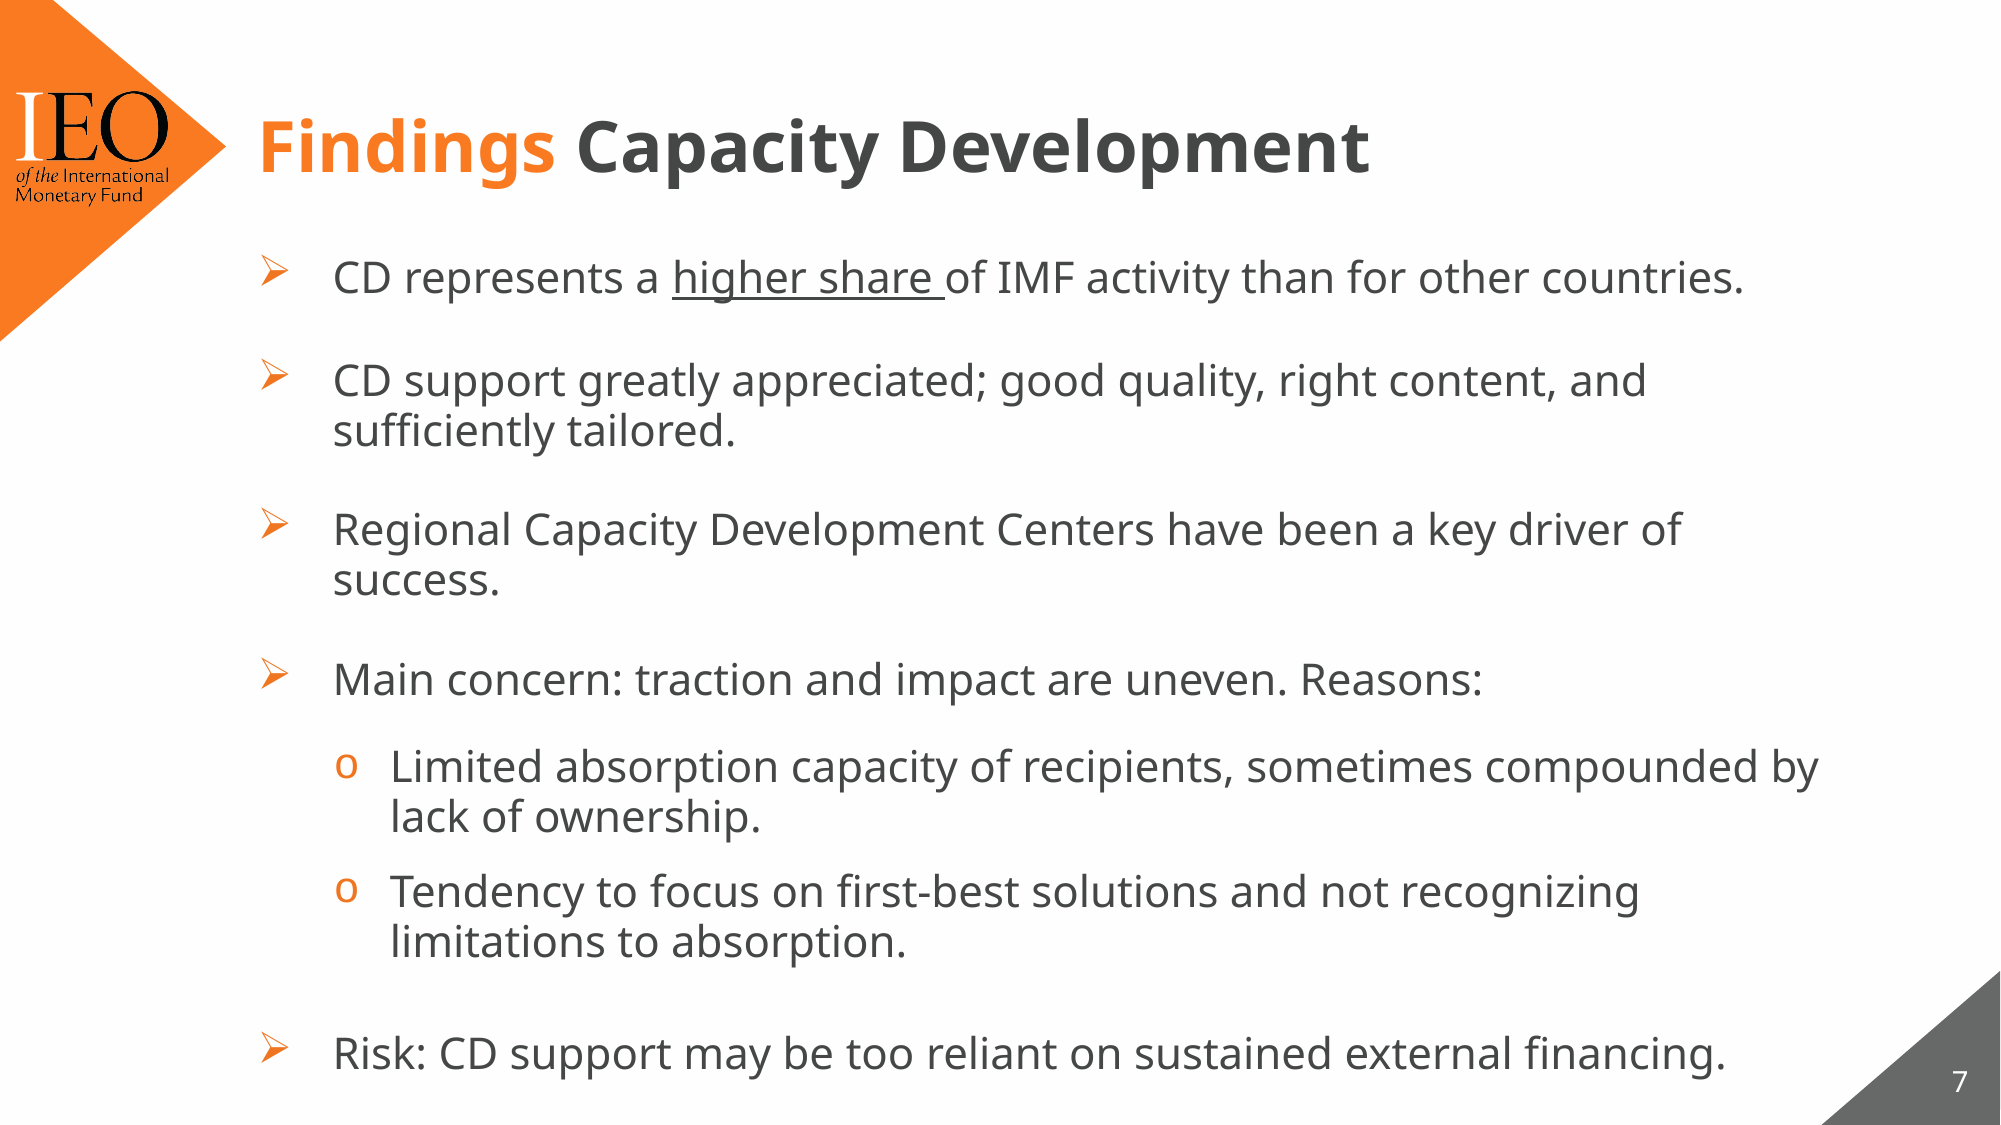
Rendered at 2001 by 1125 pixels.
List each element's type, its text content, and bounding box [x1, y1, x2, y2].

title Findings Capacity Development [257, 59, 1870, 195]
list CD represents a higher share of IMF activity than for other countries. CD support greatly appreciated; good quality, right content, and sufficiently tailored. Regional Capacity Development Centers have been a key driver of success. Main concern: traction and impact are uneven. Reasons: Limited absorption capacity of recipients, sometimes compounded by lack of ownership. Tendency to focus on first-best solutions and not recognizing limitations to absorption. Risk: CD support may be too reliant on sustained external financing. [257, 242, 1870, 1049]
picture [16, 91, 168, 207]
